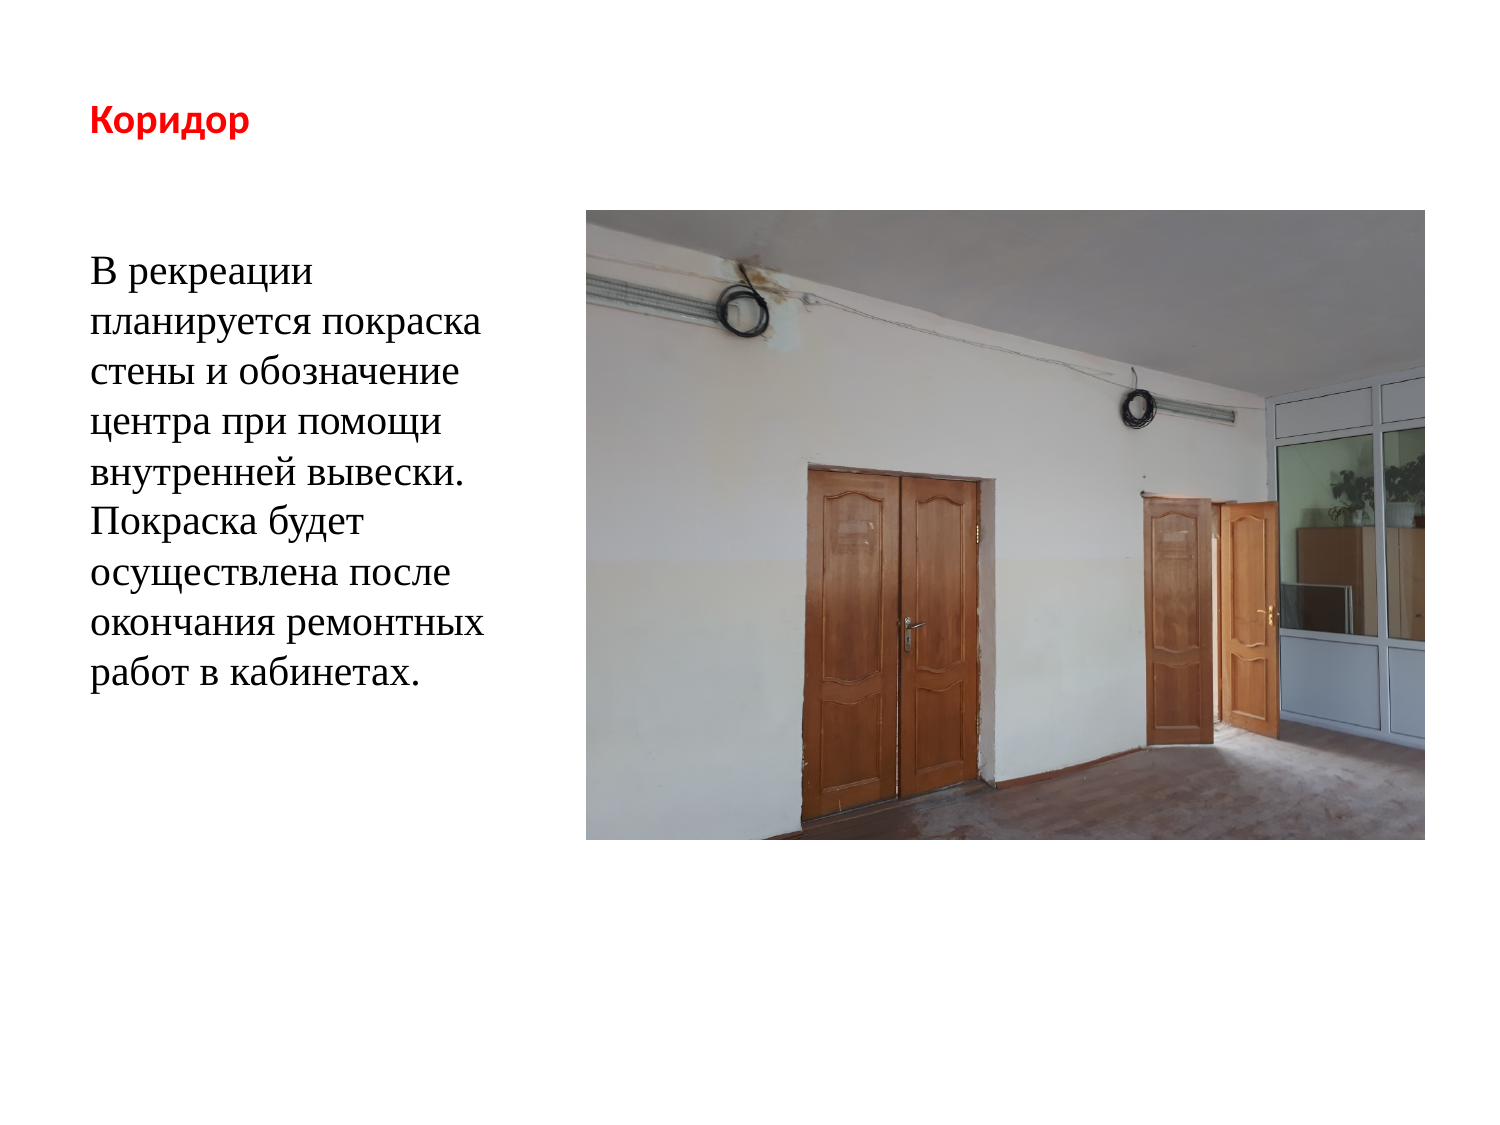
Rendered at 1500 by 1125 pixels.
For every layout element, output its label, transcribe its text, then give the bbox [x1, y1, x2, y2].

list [586, 210, 1426, 840]
list В рекреации планируется покраска стены и обозначение центра при помощи внутренней вывески. Покраска будет осуществлена после окончания ремонтных работ в кабинетах. [75, 235, 569, 1005]
title Коридор [75, 44, 569, 149]
